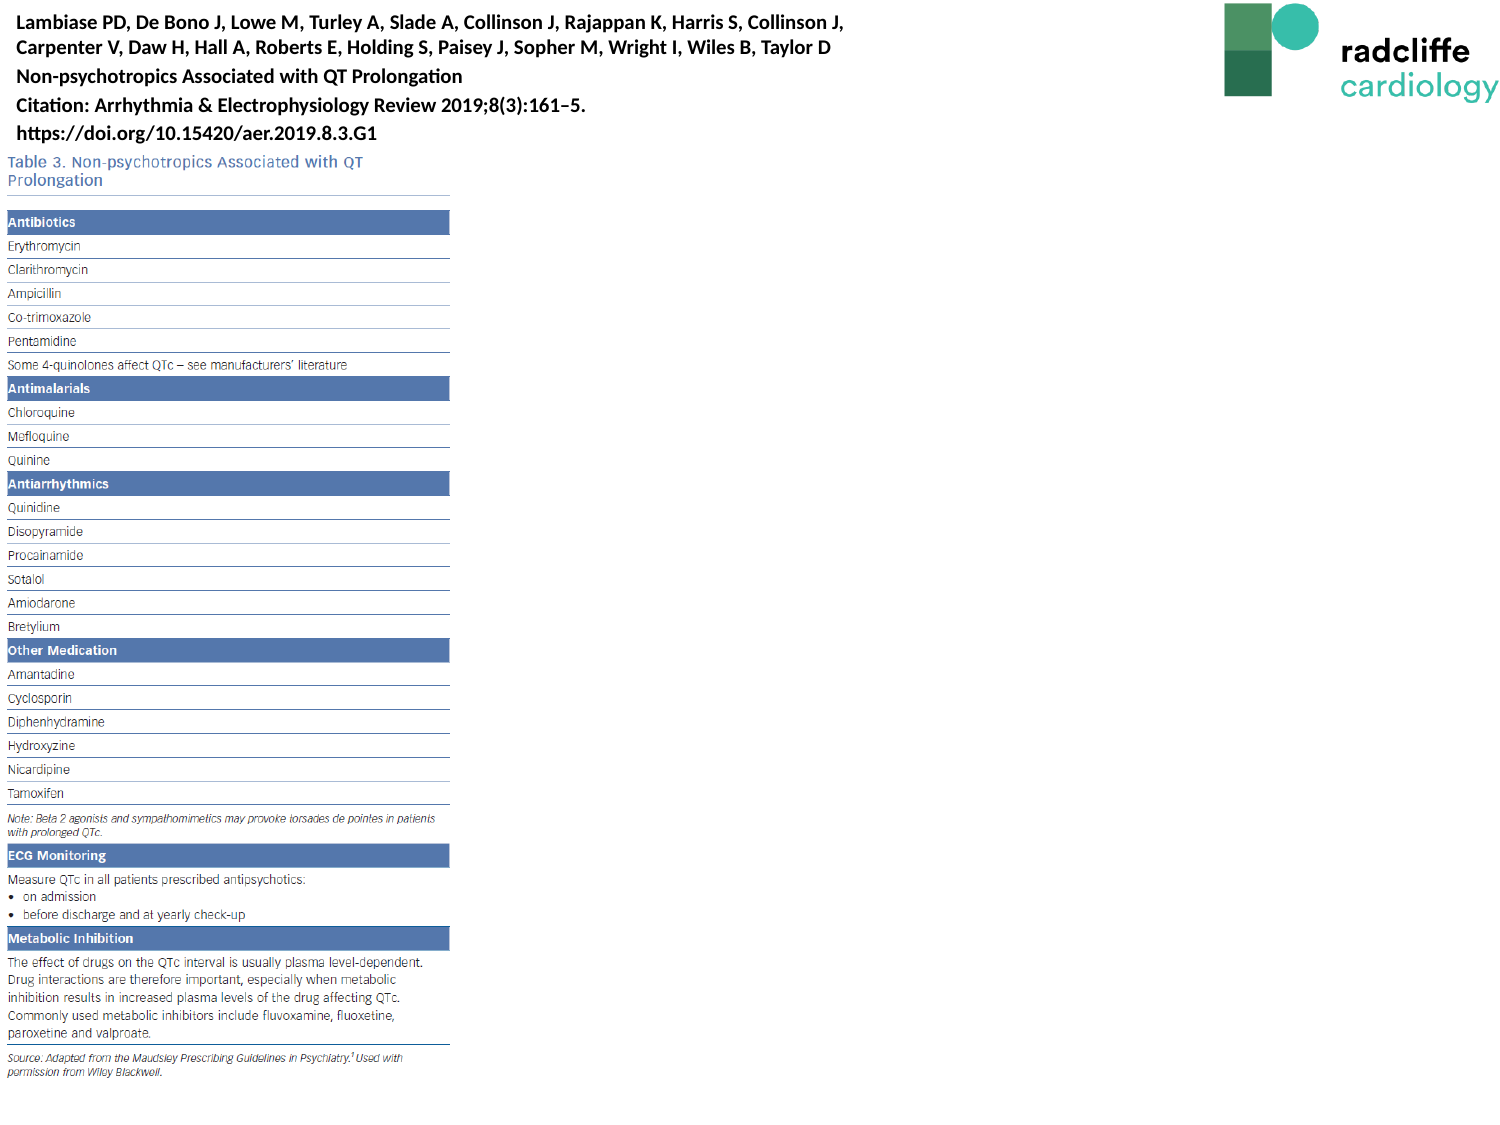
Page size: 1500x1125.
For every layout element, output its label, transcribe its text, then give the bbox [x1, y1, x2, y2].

text_box Non-psychotropics Associated with QT Prolongation [1, 54, 1224, 84]
text_box https://doi.org/10.15420/aer.2019.8.3.G1 [1, 112, 1500, 153]
picture [1, 145, 466, 1084]
text_box Citation: Arrhythmia & Electrophysiology Review 2019;8(3):161–5. [1, 84, 1500, 112]
text_box Lambiase PD, De Bono J, Lowe M, Turley A, Slade A, Collinson J, Rajappan K, Harris S, Collinson J, Carpenter V, Daw H, Hall A, Roberts E, Holding S, Paisey J, Sopher M, Wright I, Wiles B, Taylor D [1, 1, 939, 54]
picture [1224, 1, 1499, 104]
